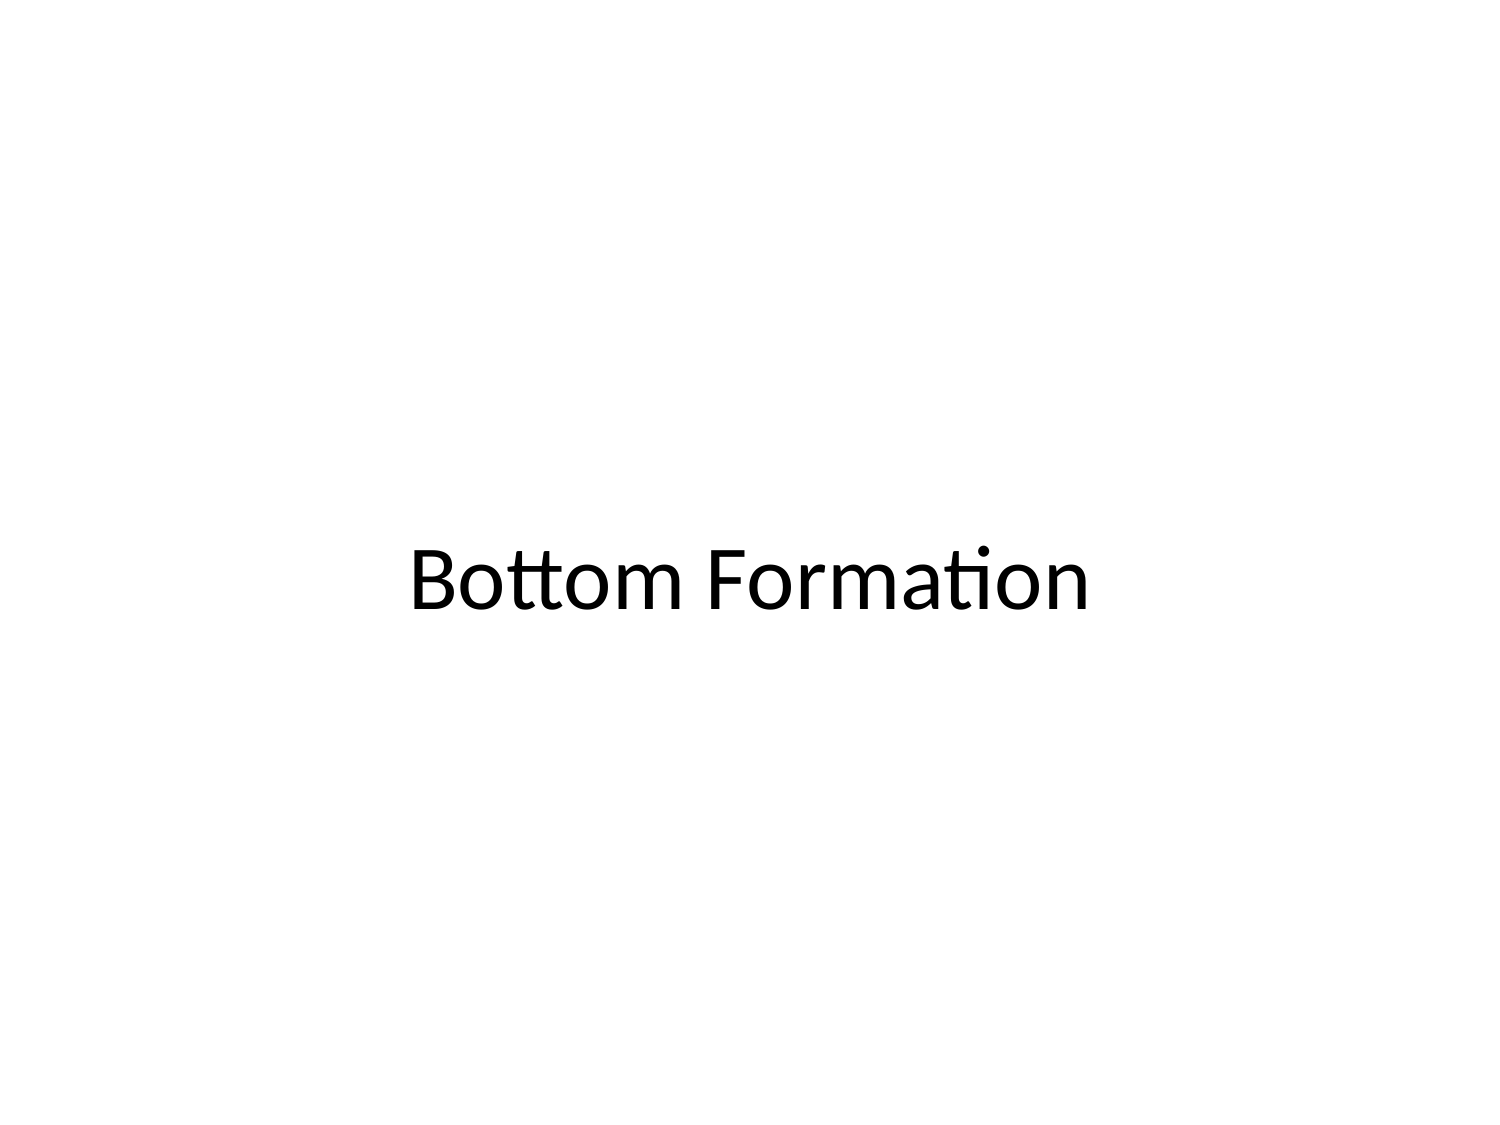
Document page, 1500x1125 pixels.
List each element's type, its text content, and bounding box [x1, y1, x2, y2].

title Bottom Formation [75, 45, 1425, 1100]
